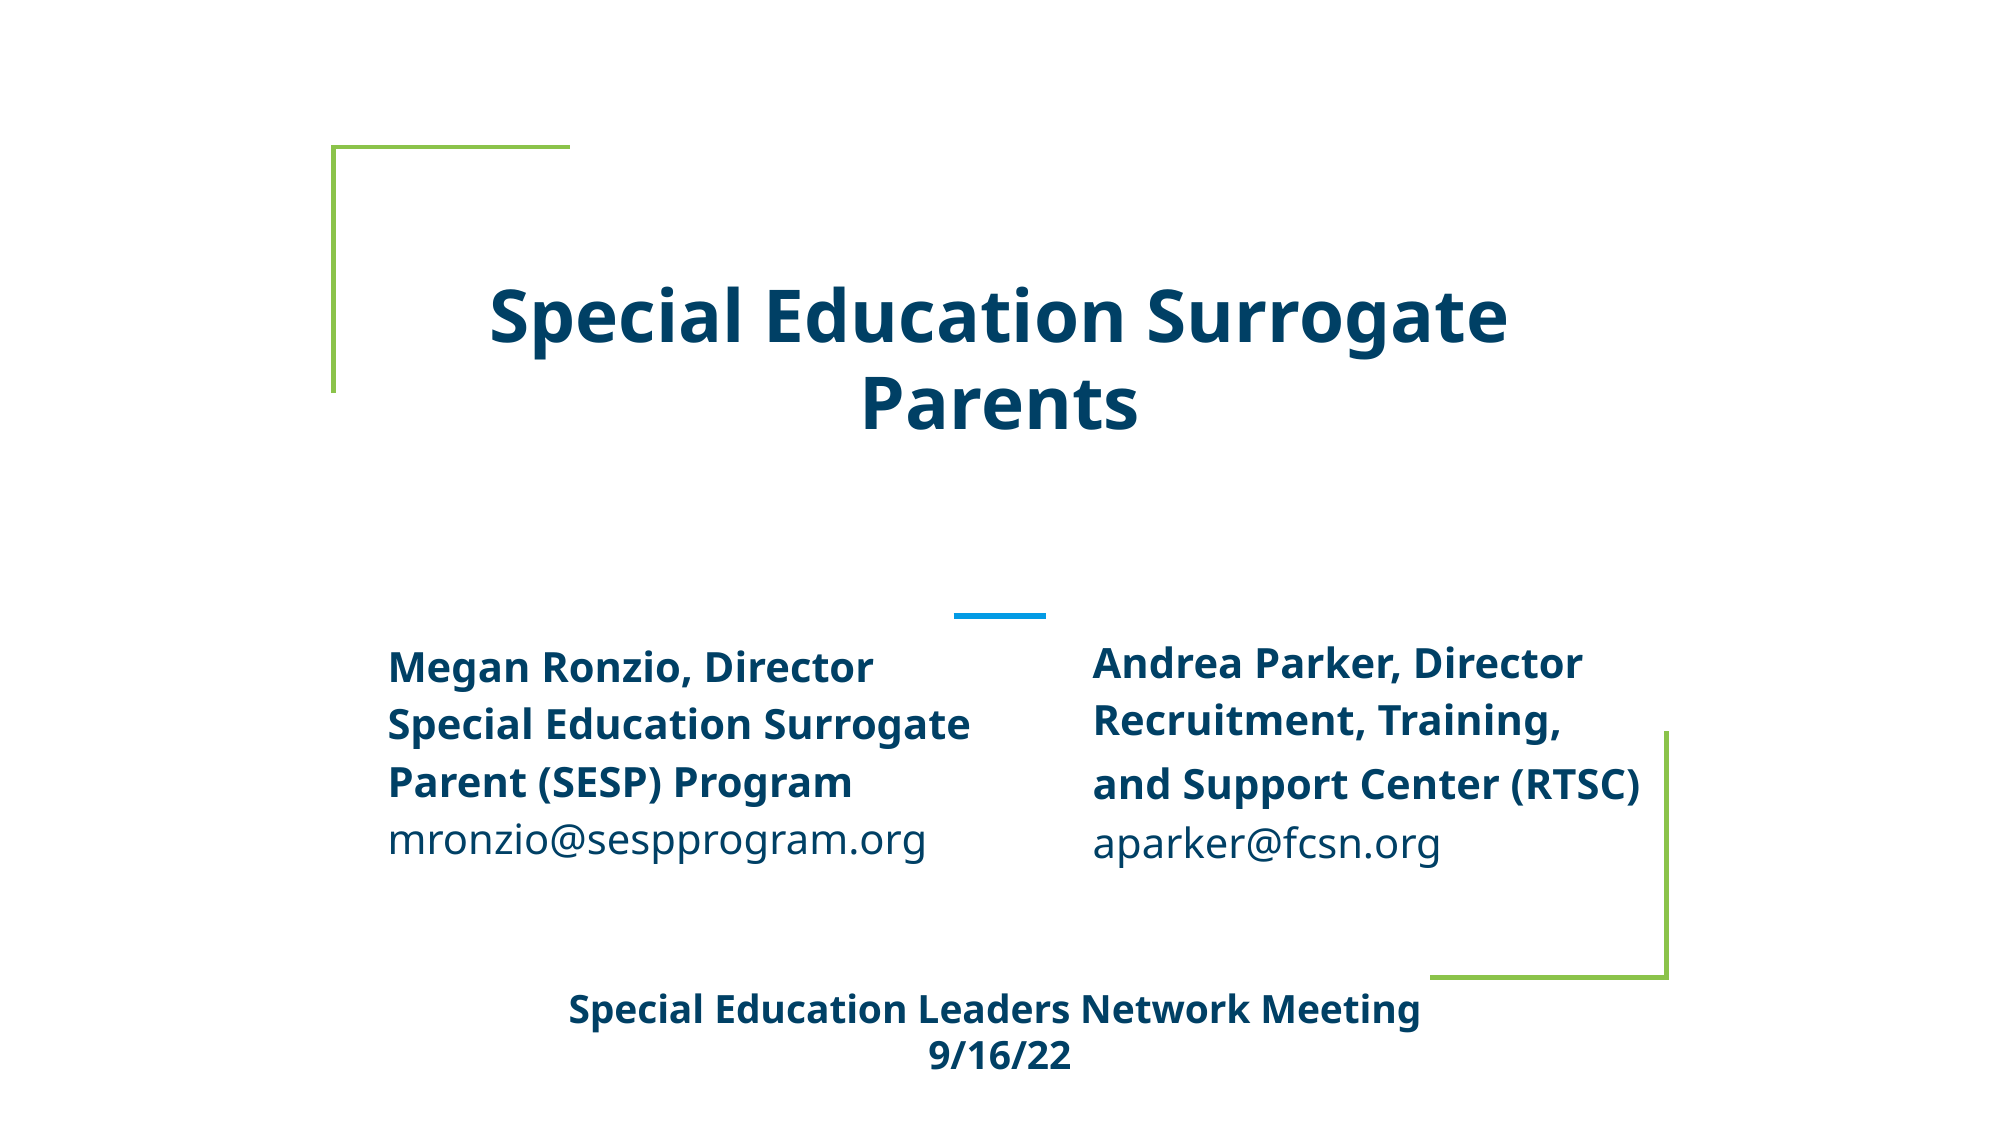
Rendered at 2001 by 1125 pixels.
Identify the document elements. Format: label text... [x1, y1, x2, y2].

text_box Andrea Parker, Director Recruitment, Training, and Support Center (RTSC) aparker@fcsn.org [1072, 609, 1839, 887]
text_box Megan Ronzio, Director Special Education Surrogate Parent (SESP) Program mronzio@sespprogram.org [367, 612, 1011, 937]
title Special Education Surrogate Parents [367, 162, 1633, 465]
text_box Special Education Leaders Network Meeting 9/16/22 [84, 964, 1915, 1098]
